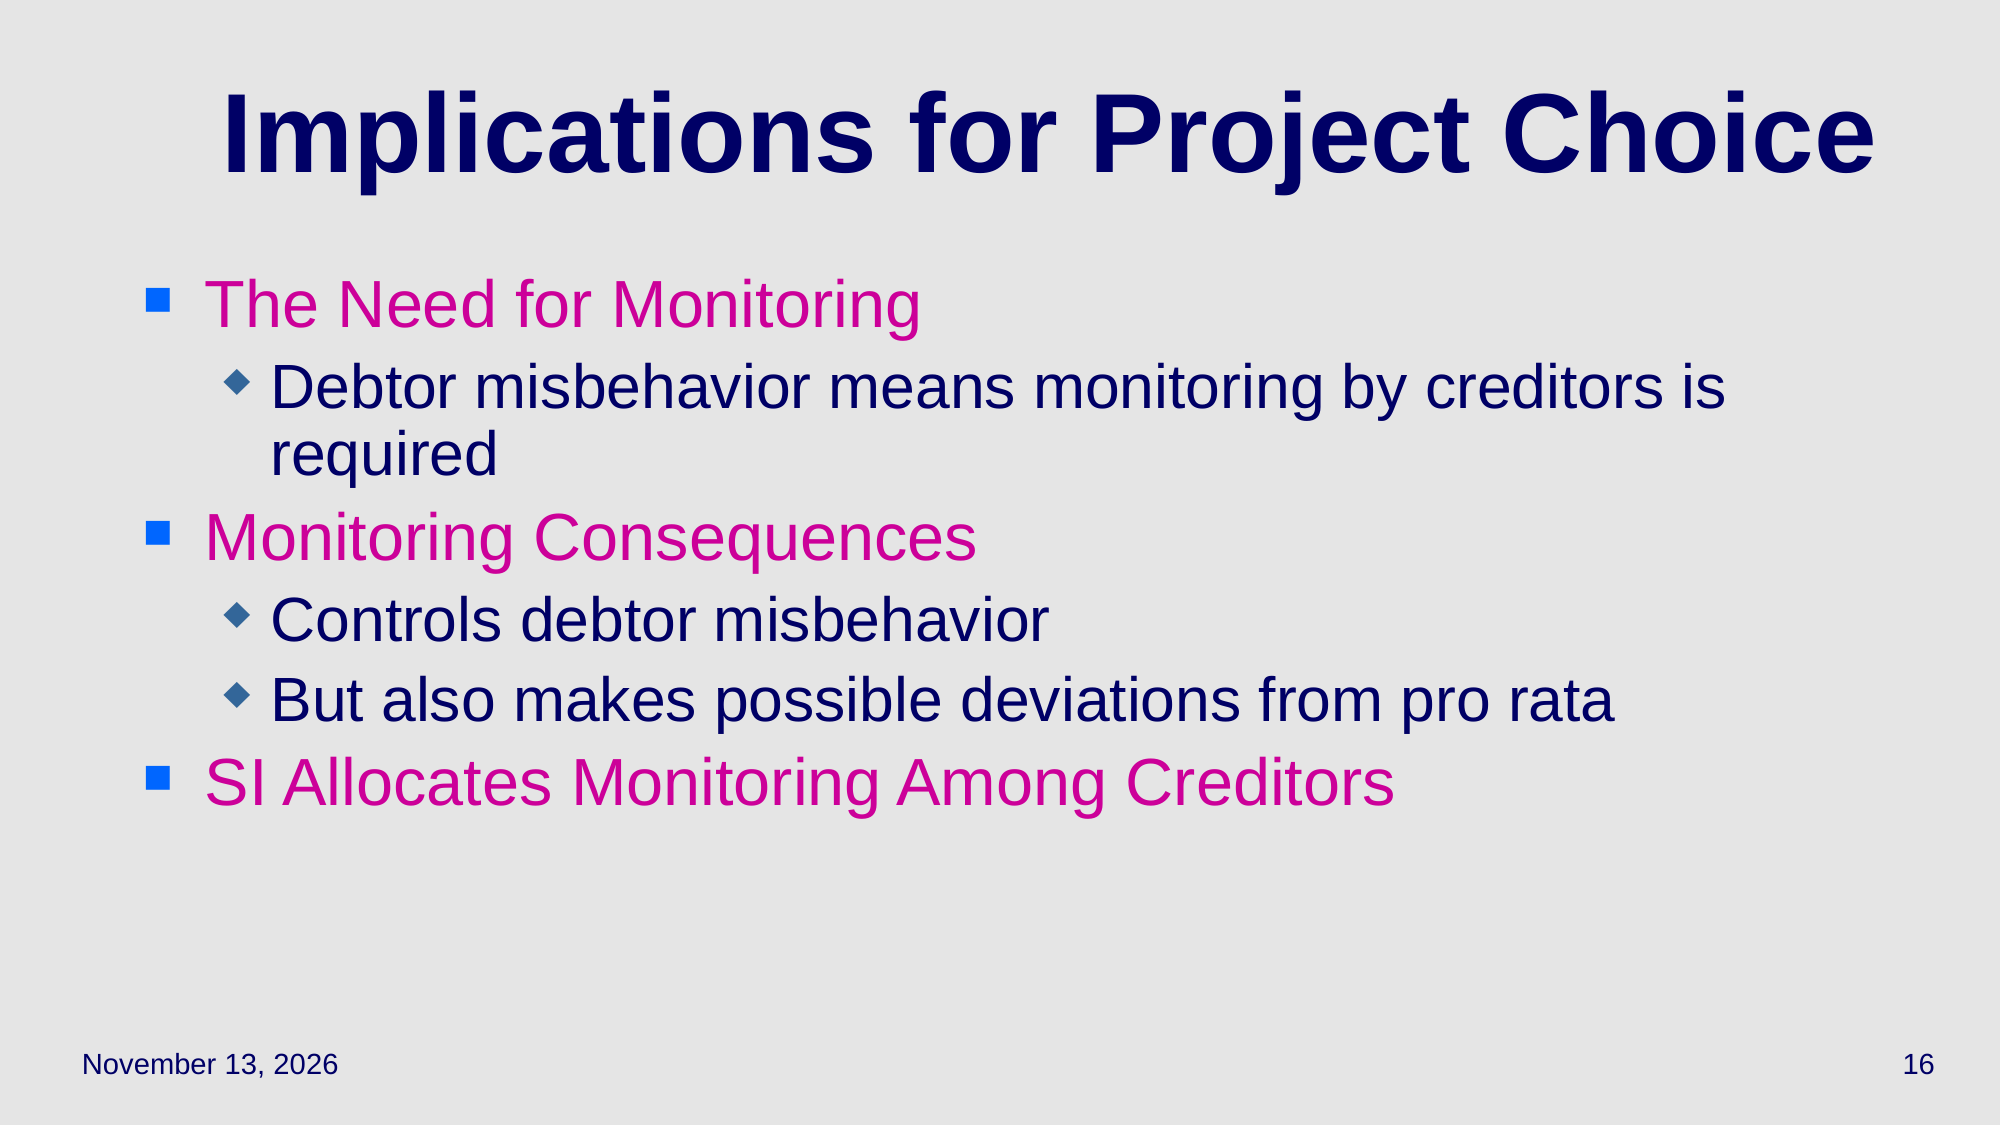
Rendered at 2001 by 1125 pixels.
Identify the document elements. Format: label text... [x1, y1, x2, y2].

slide_number 16 [1533, 1024, 1951, 1101]
title Implications for Project Choice [133, 50, 1967, 238]
list The Need for Monitoring Debtor misbehavior means monitoring by creditors is required Monitoring Consequences Controls debtor misbehavior But also makes possible deviations from pro rata SI Allocates Monitoring Among Creditors [133, 262, 1967, 938]
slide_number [66, 1024, 484, 1101]
